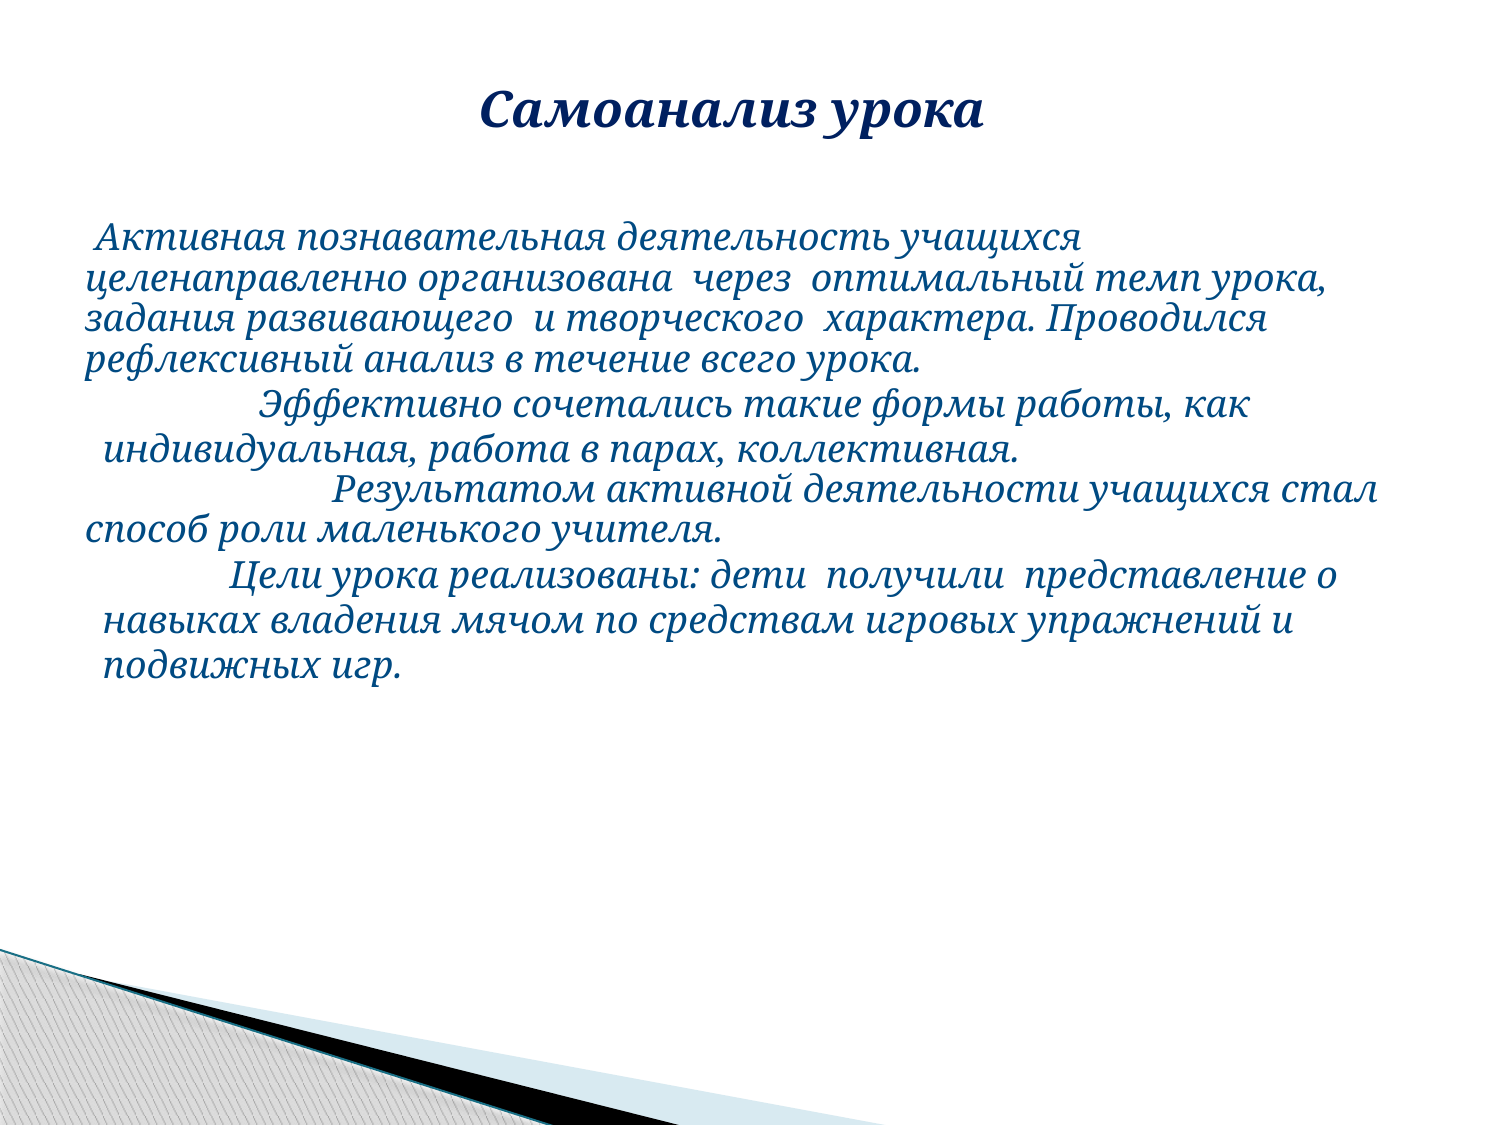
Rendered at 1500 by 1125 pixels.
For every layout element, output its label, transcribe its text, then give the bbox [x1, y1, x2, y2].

text_box Самоанализ урока [463, 70, 1001, 145]
text_box Активная познавательная деятельность учащихся целенаправленно организована через оптимальный темп урока, задания развивающего и творческого характера. Проводился рефлексивный анализ в течение всего урока. Эффективно сочетались такие формы работы, как индивидуальная, работа в парах, коллективная. Результатом активной деятельности учащихся стал способ роли маленького учителя. Цели урока реализованы: дети получили представление о навыках владения мячом по средствам игровых упражнений и подвижных игр. [70, 210, 1407, 694]
